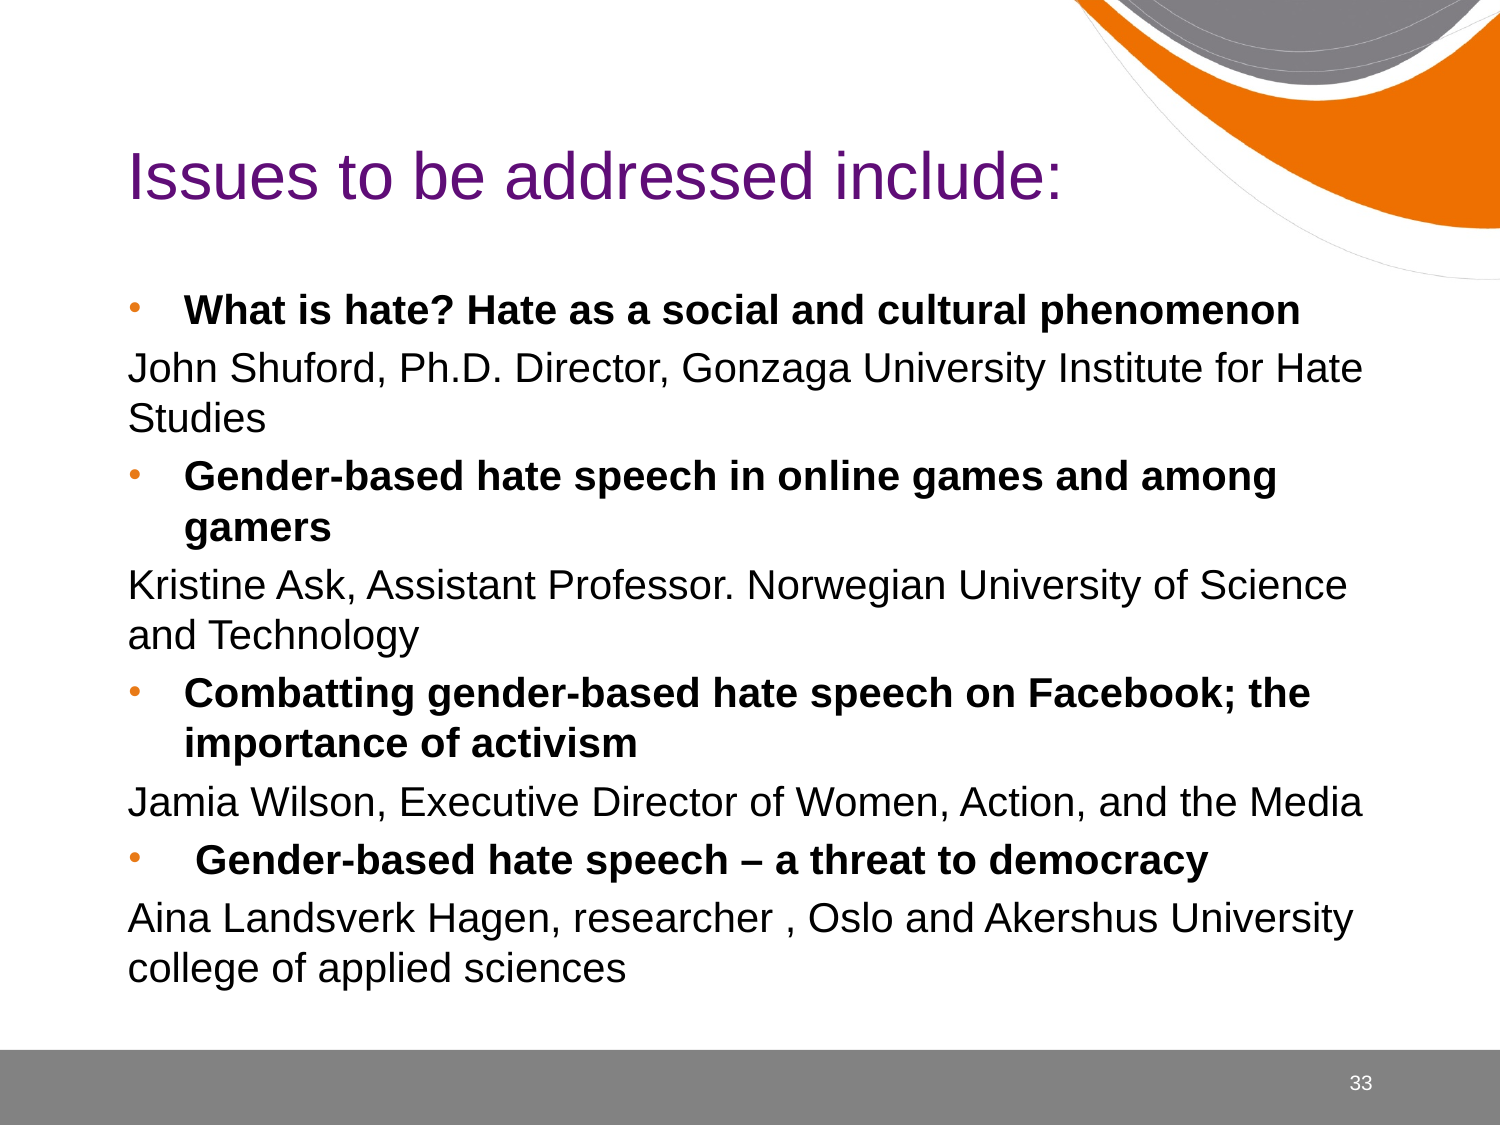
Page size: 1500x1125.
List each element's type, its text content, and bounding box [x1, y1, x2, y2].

title Issues to be addressed include: [112, 125, 1388, 263]
list What is hate? Hate as a social and cultural phenomenon John Shuford, Ph.D. Director, Gonzaga University Institute for Hate Studies Gender-based hate speech in online games and among gamers Kristine Ask, Assistant Professor. Norwegian University of Science and Technology Combatting gender-based hate speech on Facebook; the importance of activism Jamia Wilson, Executive Director of Women, Action, and the Media Gender-based hate speech – a threat to democracy Aina Landsverk Hagen, researcher , Oslo and Akershus University college of applied sciences [112, 275, 1388, 1000]
slide_number 33 [1074, 1062, 1388, 1113]
picture [1062, 0, 1500, 290]
